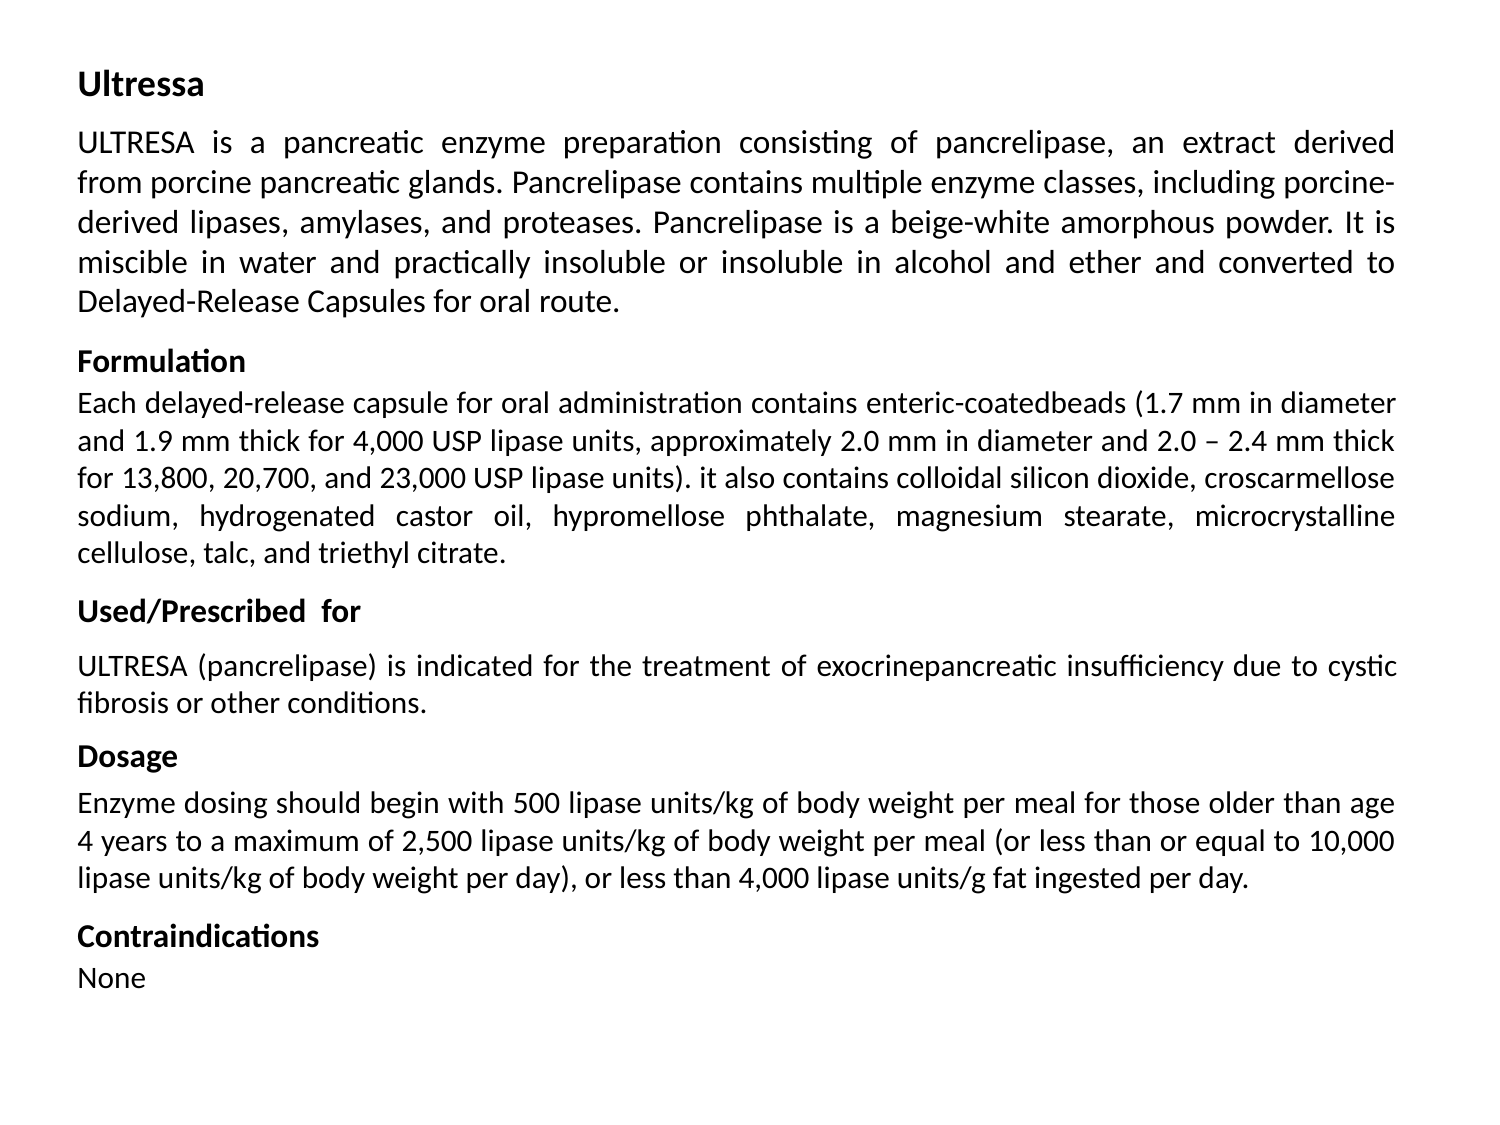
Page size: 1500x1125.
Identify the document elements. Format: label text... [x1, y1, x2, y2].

text_box None [62, 950, 1413, 996]
text_box Contraindications [62, 899, 588, 950]
text_box Each delayed-release capsule for oral administration contains enteric-coatedbeads (1.7 mm in diameter and 1.9 mm thick for 4,000 USP lipase units, approximately 2.0 mm in diameter and 2.0 – 2.4 mm thick for 13,800, 20,700, and 23,000 USP lipase units). it also contains colloidal silicon dioxide, croscarmellose sodium, hydrogenated castor oil, hypromellose phthalate, magnesium stearate, microcrystalline cellulose, talc, and triethyl citrate. [62, 374, 1413, 463]
text_box [74, 387, 1425, 700]
text_box Enzyme dosing should begin with 500 lipase units/kg of body weight per meal for those older than age 4 years to a maximum of 2,500 lipase units/kg of body weight per meal (or less than or equal to 10,000 lipase units/kg of body weight per day), or less than 4,000 lipase units/g fat ingested per day. [62, 774, 1413, 900]
text_box Used/Prescribed for [62, 574, 588, 637]
text_box ULTRESA is a pancreatic enzyme preparation consisting of pancrelipase, an extract derived from porcine pancreatic glands. Pancrelipase contains multiple enzyme classes, including porcine-derived lipases, amylases, and proteases. Pancrelipase is a beige-white amorphous powder. It is miscible in water and practically insoluble or insoluble in alcohol and ether and converted to Delayed-Release Capsules for oral route. [62, 112, 1413, 313]
text_box Formulation [62, 324, 588, 374]
text_box ULTRESA (pancrelipase) is indicated for the treatment of exocrinepancreatic insufficiency due to cystic fibrosis or other conditions. [62, 637, 1413, 774]
text_box Dosage [62, 720, 588, 774]
text_box Ultressa [62, 51, 220, 112]
